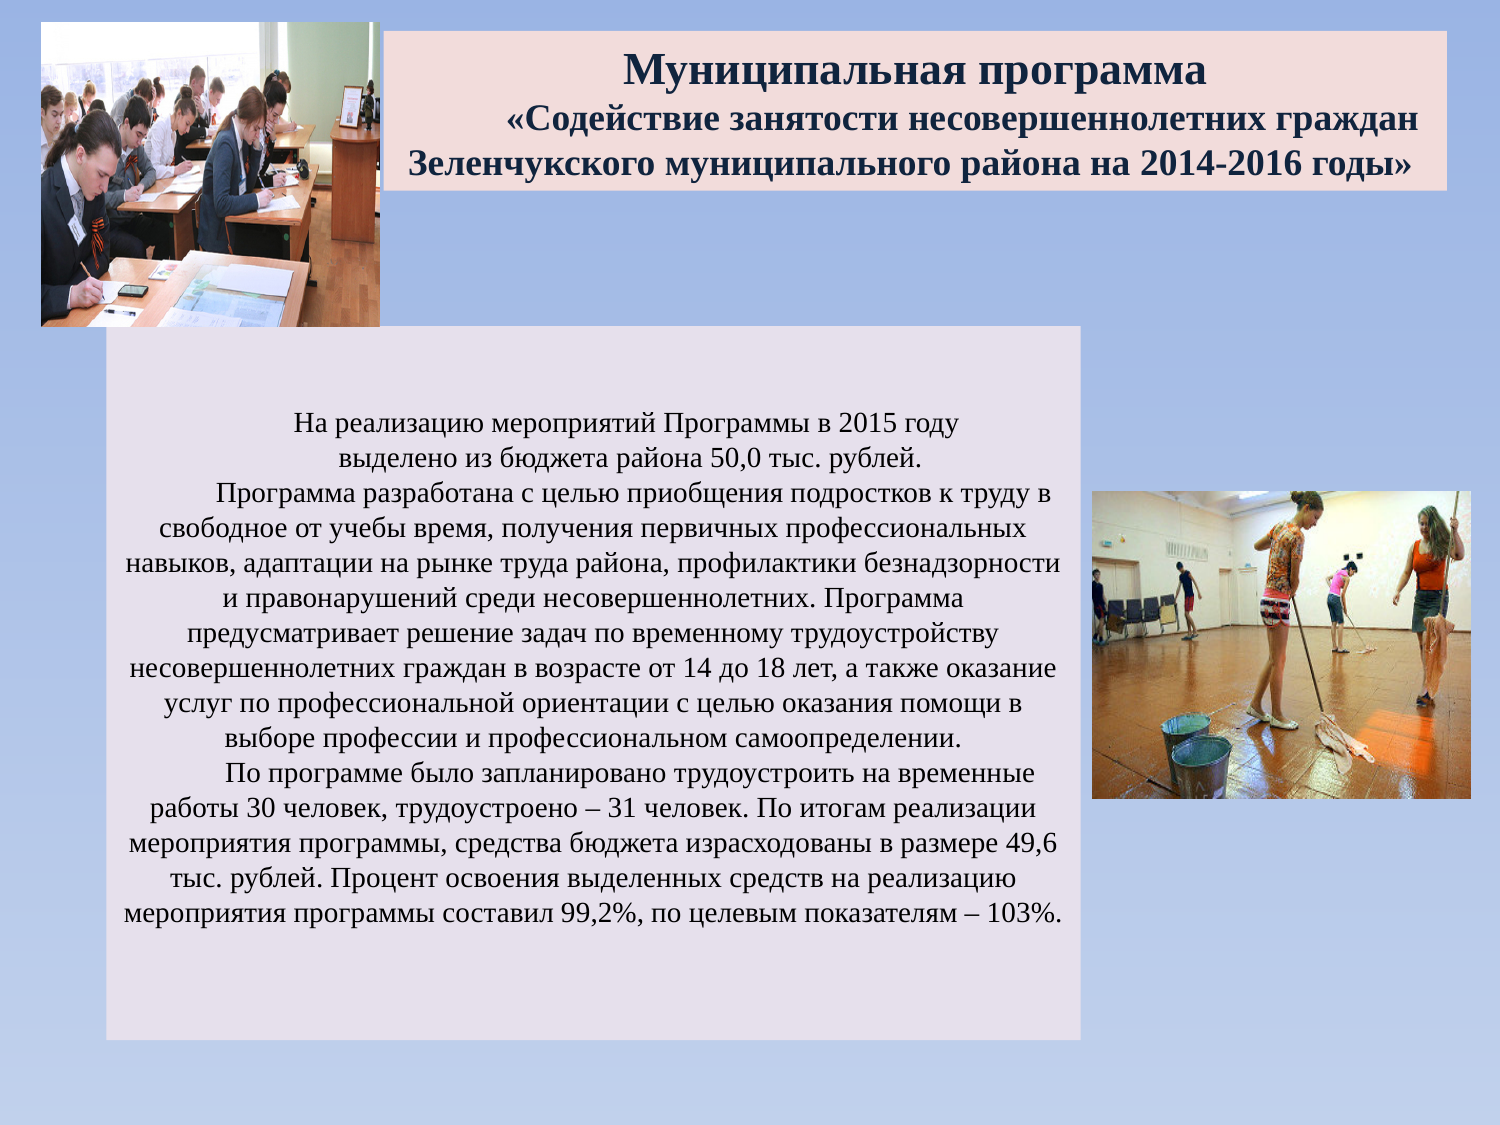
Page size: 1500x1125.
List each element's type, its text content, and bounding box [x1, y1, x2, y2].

picture [40, 22, 380, 327]
picture [1092, 491, 1471, 799]
text_box На реализацию мероприятий Программы в 2015 году выделено из бюджета района 50,0 тыс. рублей. Программа разработана с целью приобщения подростков к труду в свободное от учебы время, получения первичных профессиональных навыков, адаптации на рынке труда района, профилактики безнадзорности и правонарушений среди несовершеннолетних. Программа предусматривает решение задач по временному трудоустройству несовершеннолетних граждан в возрасте от 14 до 18 лет, а также оказание услуг по профессиональной ориентации с целью оказания помощи в выборе профессии и профессиональном самоопределении. По программе было запланировано трудоустроить на временные работы 30 человек, трудоустроено – 31 человек. По итогам реализации мероприятия программы, средства бюджета израсходованы в размере 49,6 тыс. рублей. Процент освоения выделенных средств на реализацию мероприятия программы составил 99,2%, по целевым показателям – 103%. [106, 326, 1081, 1041]
text_box Муниципальная программа «Содействие занятости несовершеннолетних граждан Зеленчукского муниципального района на 2014-2016 годы» [385, 30, 1447, 191]
